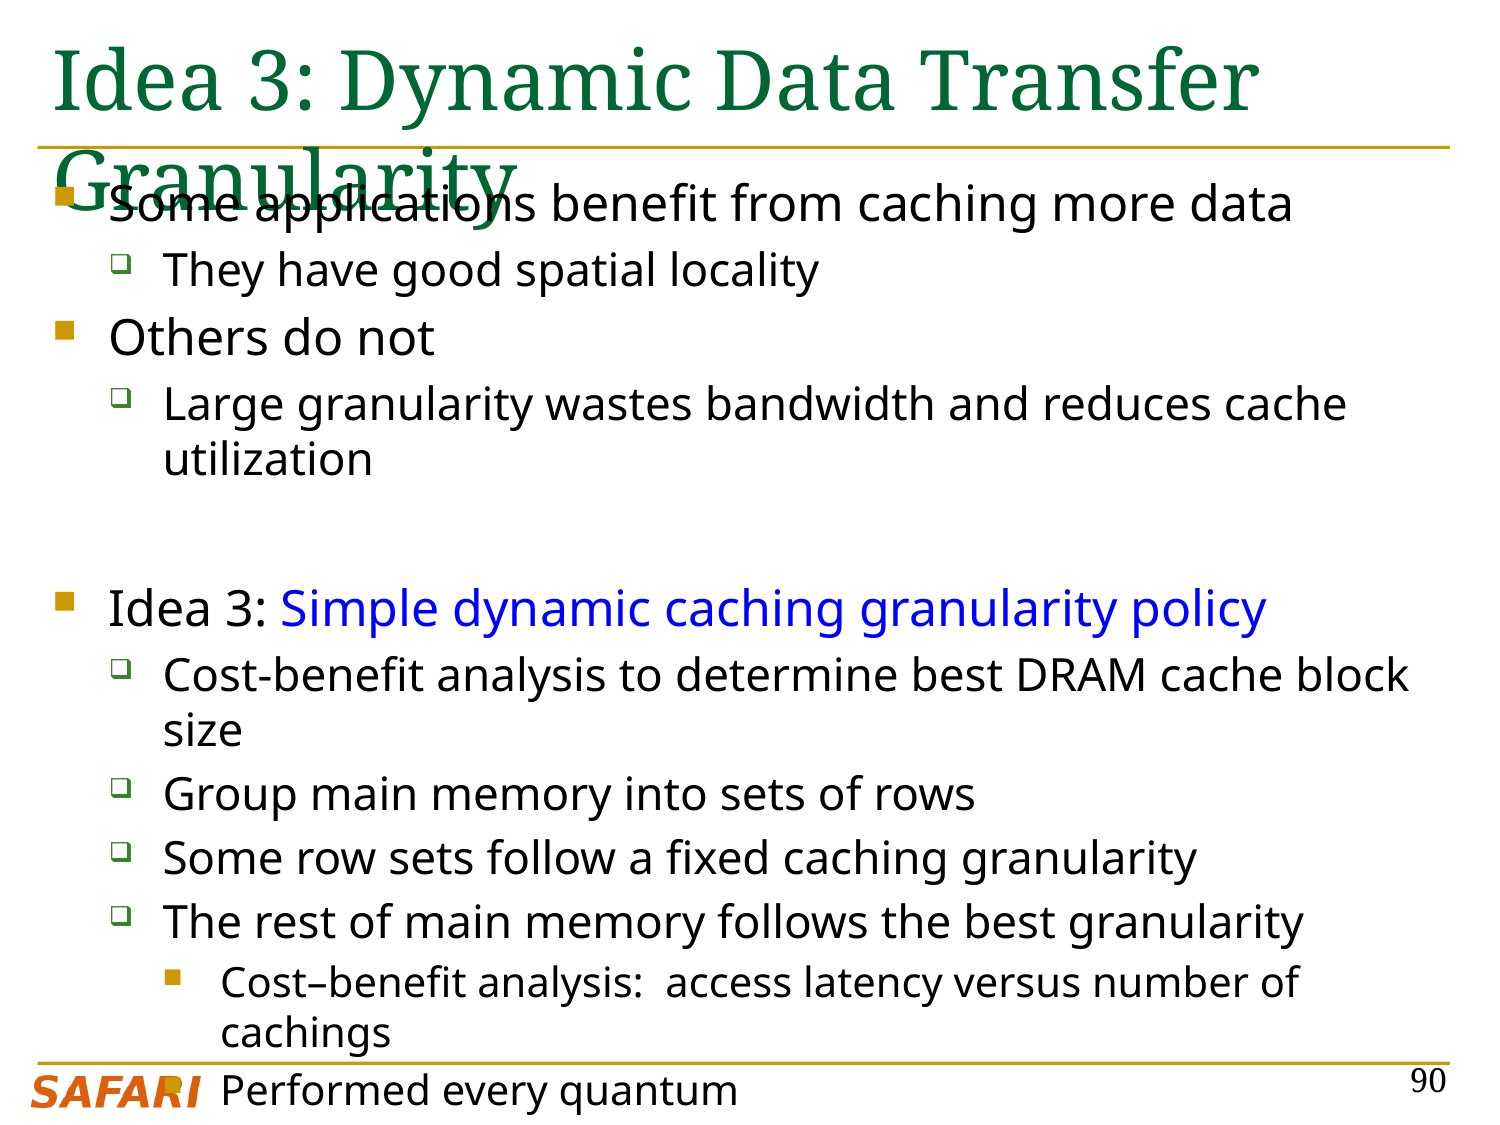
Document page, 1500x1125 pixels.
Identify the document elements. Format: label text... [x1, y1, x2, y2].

list Some applications benefit from caching more data They have good spatial locality Others do not Large granularity wastes bandwidth and reduces cache utilization Idea 3: Simple dynamic caching granularity policy Cost-benefit analysis to determine best DRAM cache block size Group main memory into sets of rows Some row sets follow a fixed caching granularity The rest of main memory follows the best granularity Cost–benefit analysis: access latency versus number of cachings Performed every quantum [37, 163, 1450, 1016]
picture [29, 1066, 207, 1118]
slide_number 90 [1111, 1036, 1462, 1112]
title Idea 3: Dynamic Data Transfer Granularity [37, 19, 1500, 195]
